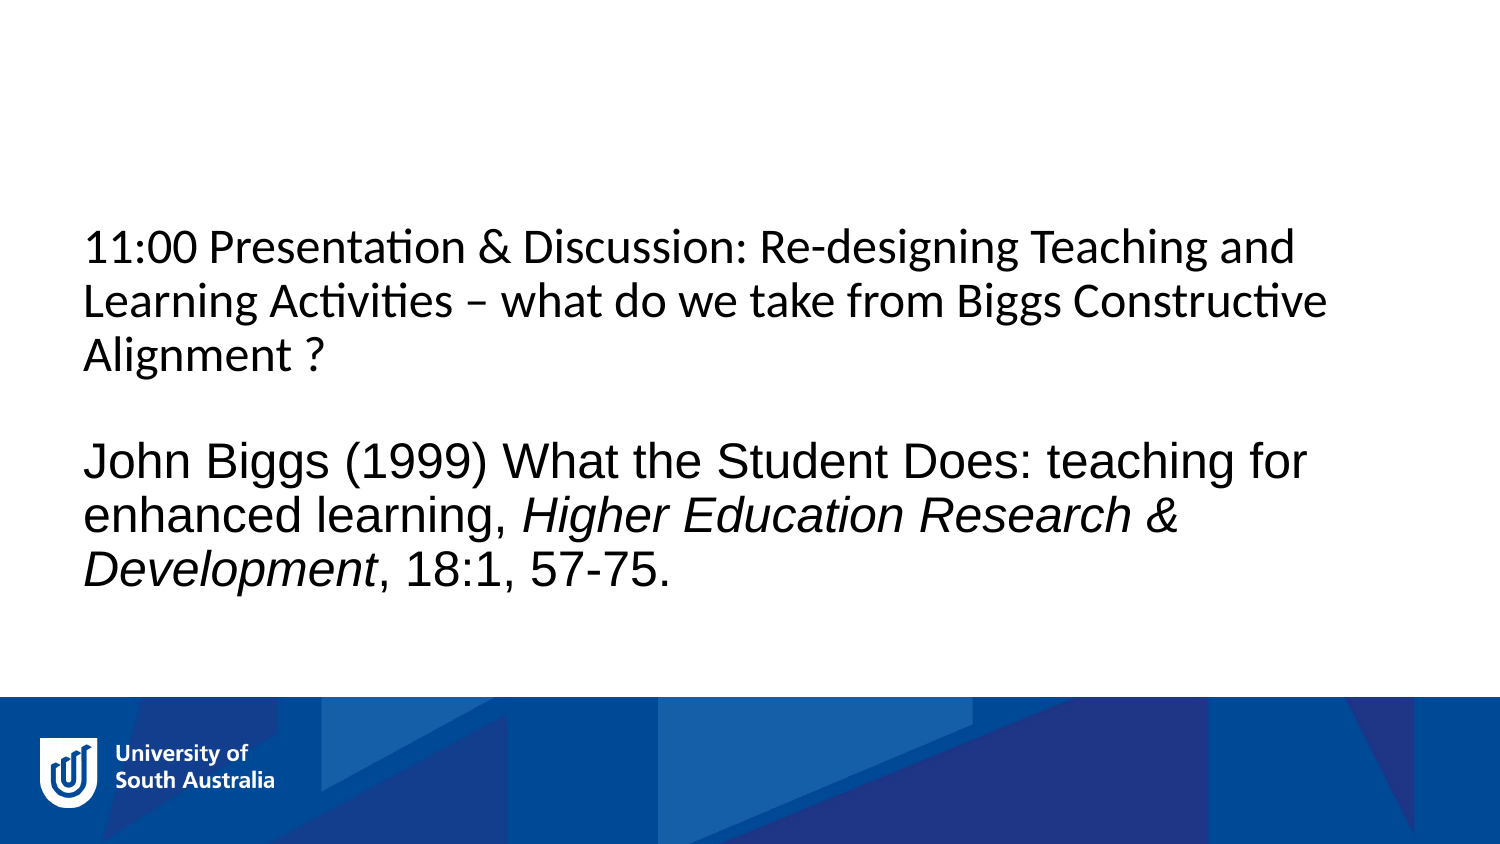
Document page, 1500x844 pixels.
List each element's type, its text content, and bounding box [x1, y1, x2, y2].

list 11:00 Presentation & Discussion: Re-designing Teaching and Learning Activities – what do we take from Biggs Constructive Alignment ? John Biggs (1999) What the Student Does: teaching for enhanced learning, Higher Education Research & Development, 18:1, 57-75. [68, 212, 1427, 624]
picture [0, 697, 1500, 844]
